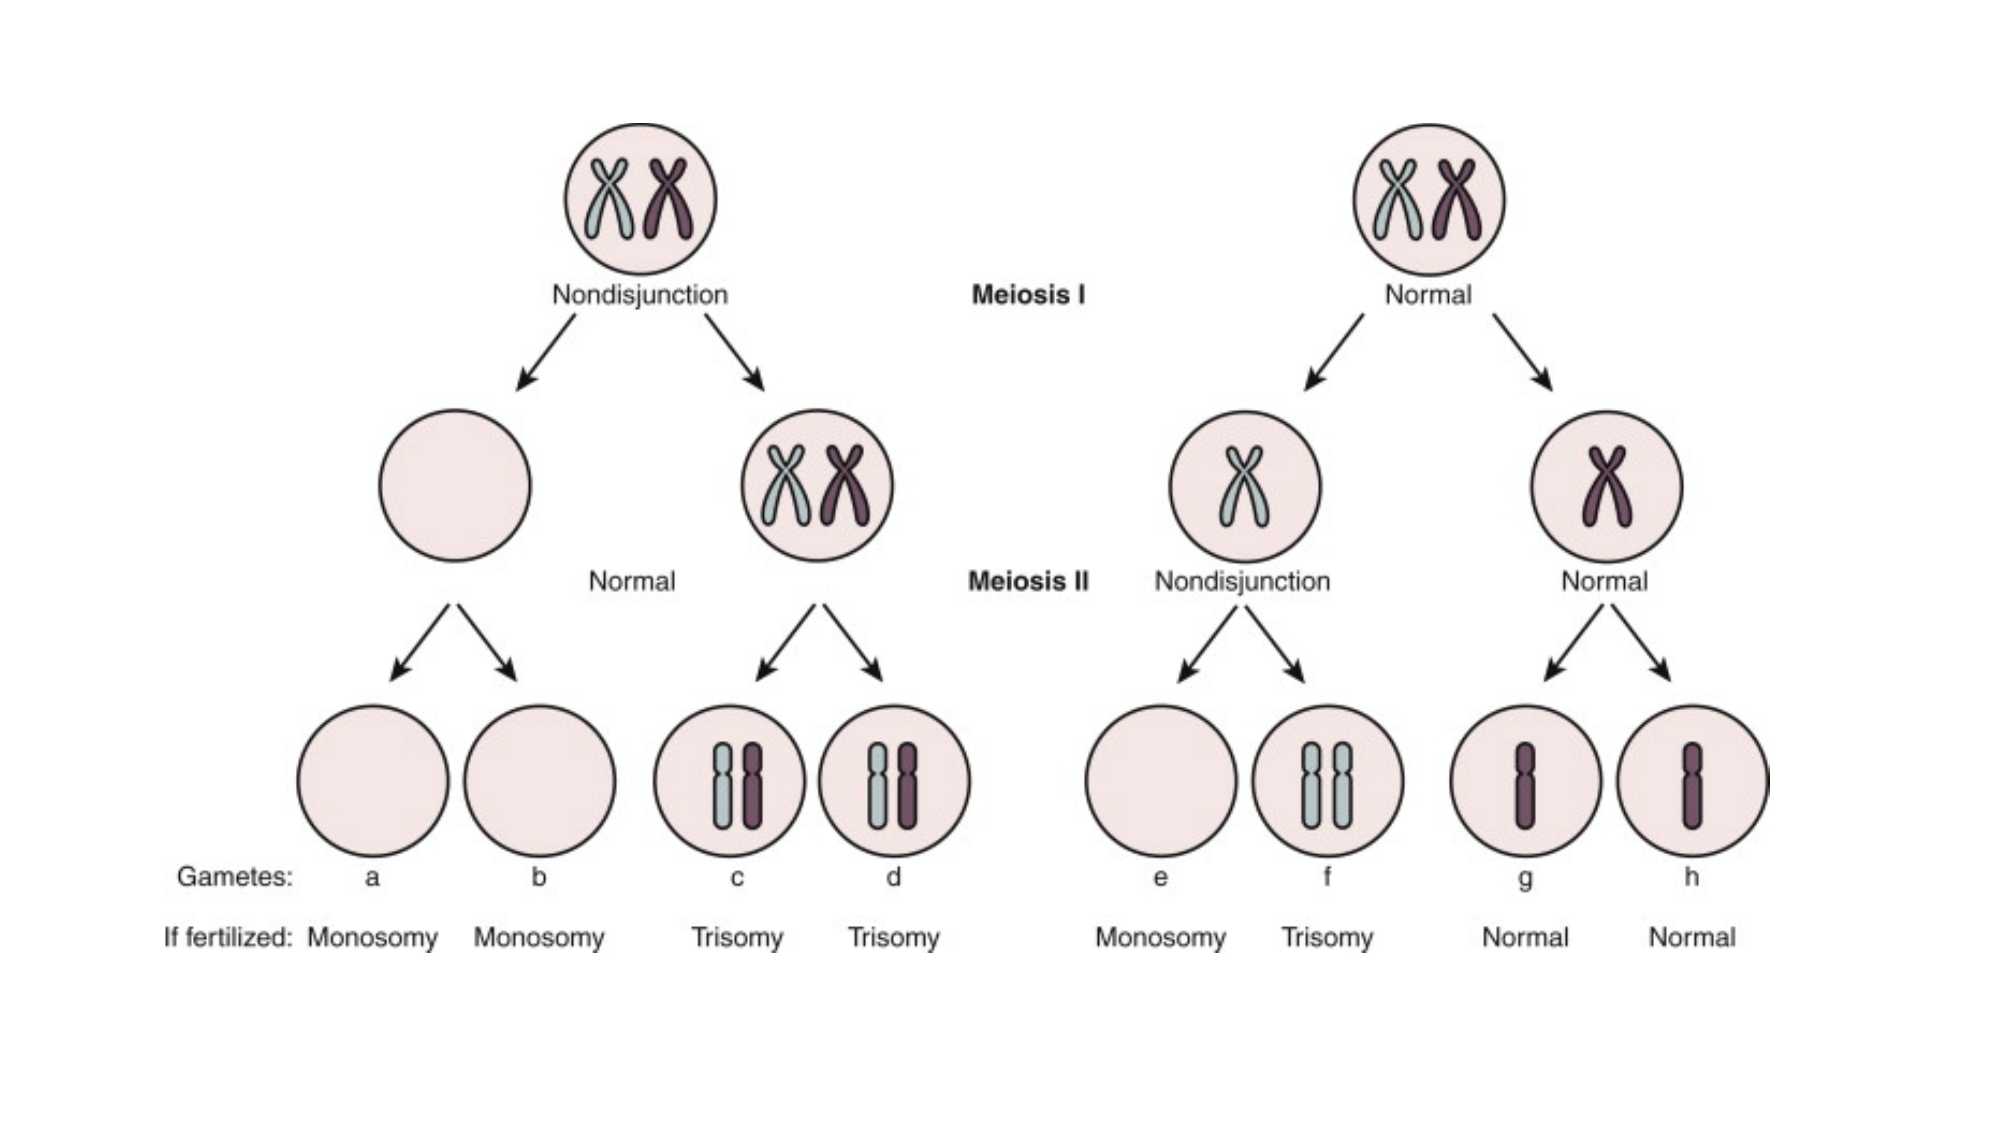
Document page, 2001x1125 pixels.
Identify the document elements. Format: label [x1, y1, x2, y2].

picture [164, 123, 1770, 953]
